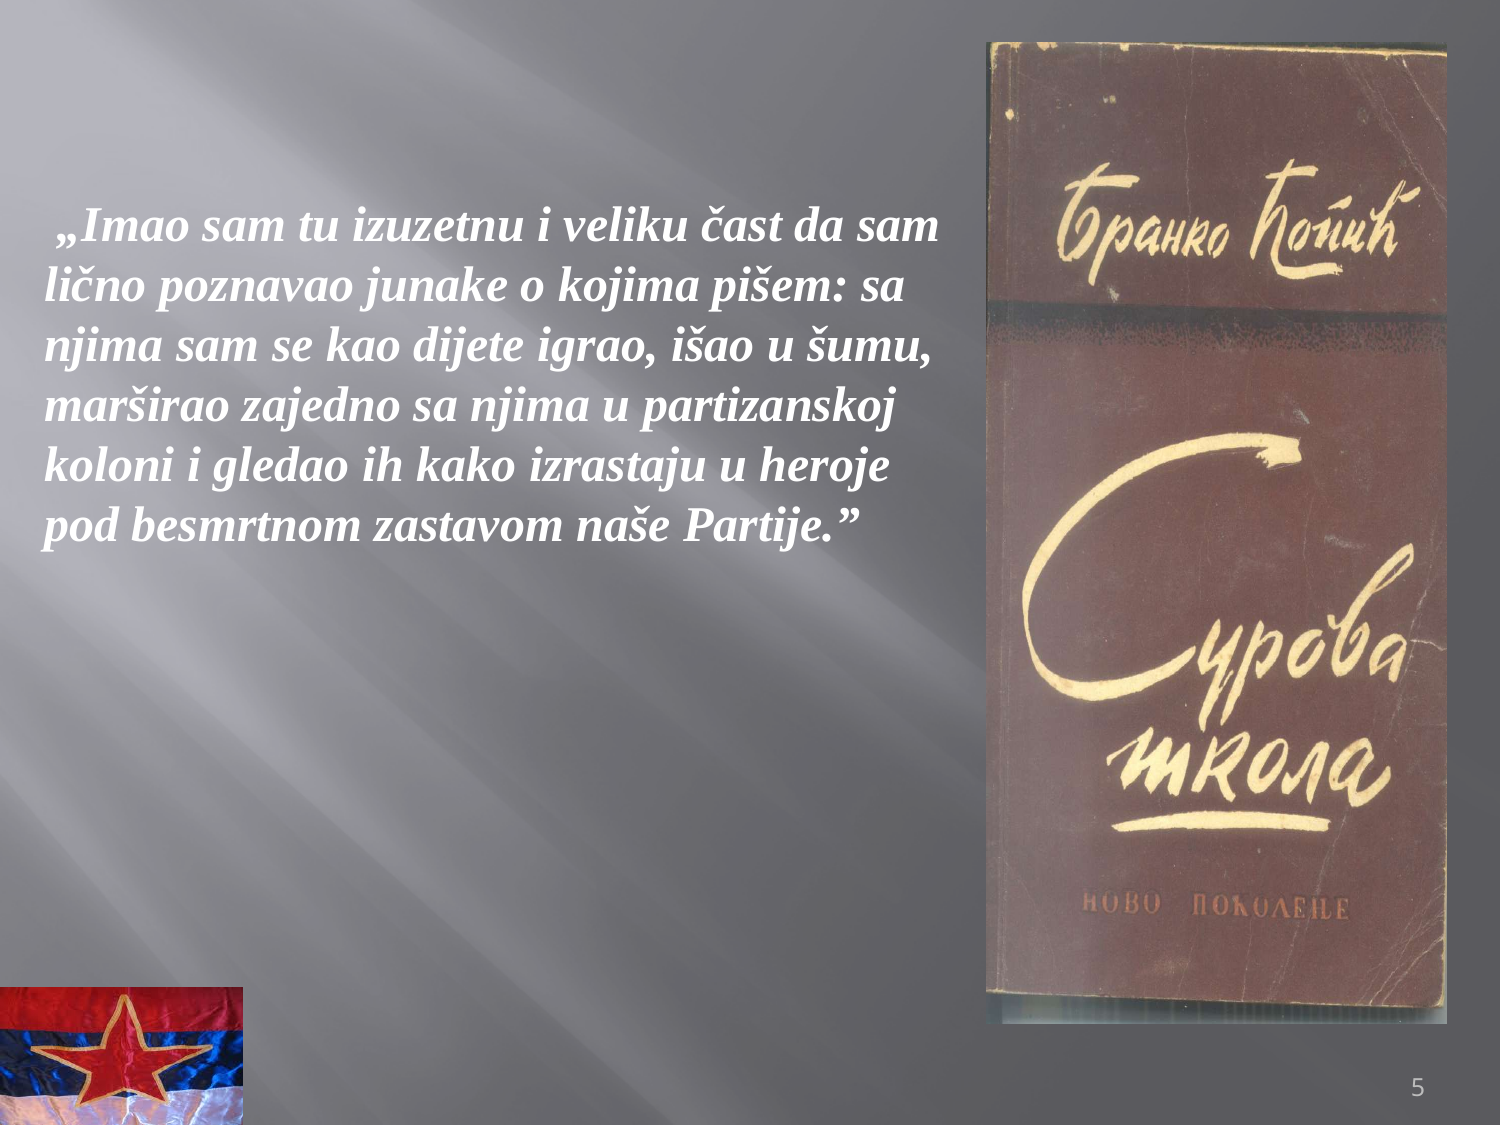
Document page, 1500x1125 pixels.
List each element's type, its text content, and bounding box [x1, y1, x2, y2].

picture [985, 42, 1448, 1024]
text_box „Imao sam tu izuzetnu i veliku čast da sam lično poznavao junake o kojima pišem: sa njima sam se kao dijete igrao, išao u šumu, marširao zajedno sa njima u partizanskoj koloni i gledao ih kako izrastaju u heroje pod besmrtnom zastavom naše Partije.” [29, 184, 975, 560]
slide_number 5 [1299, 1068, 1425, 1113]
picture [0, 987, 243, 1125]
